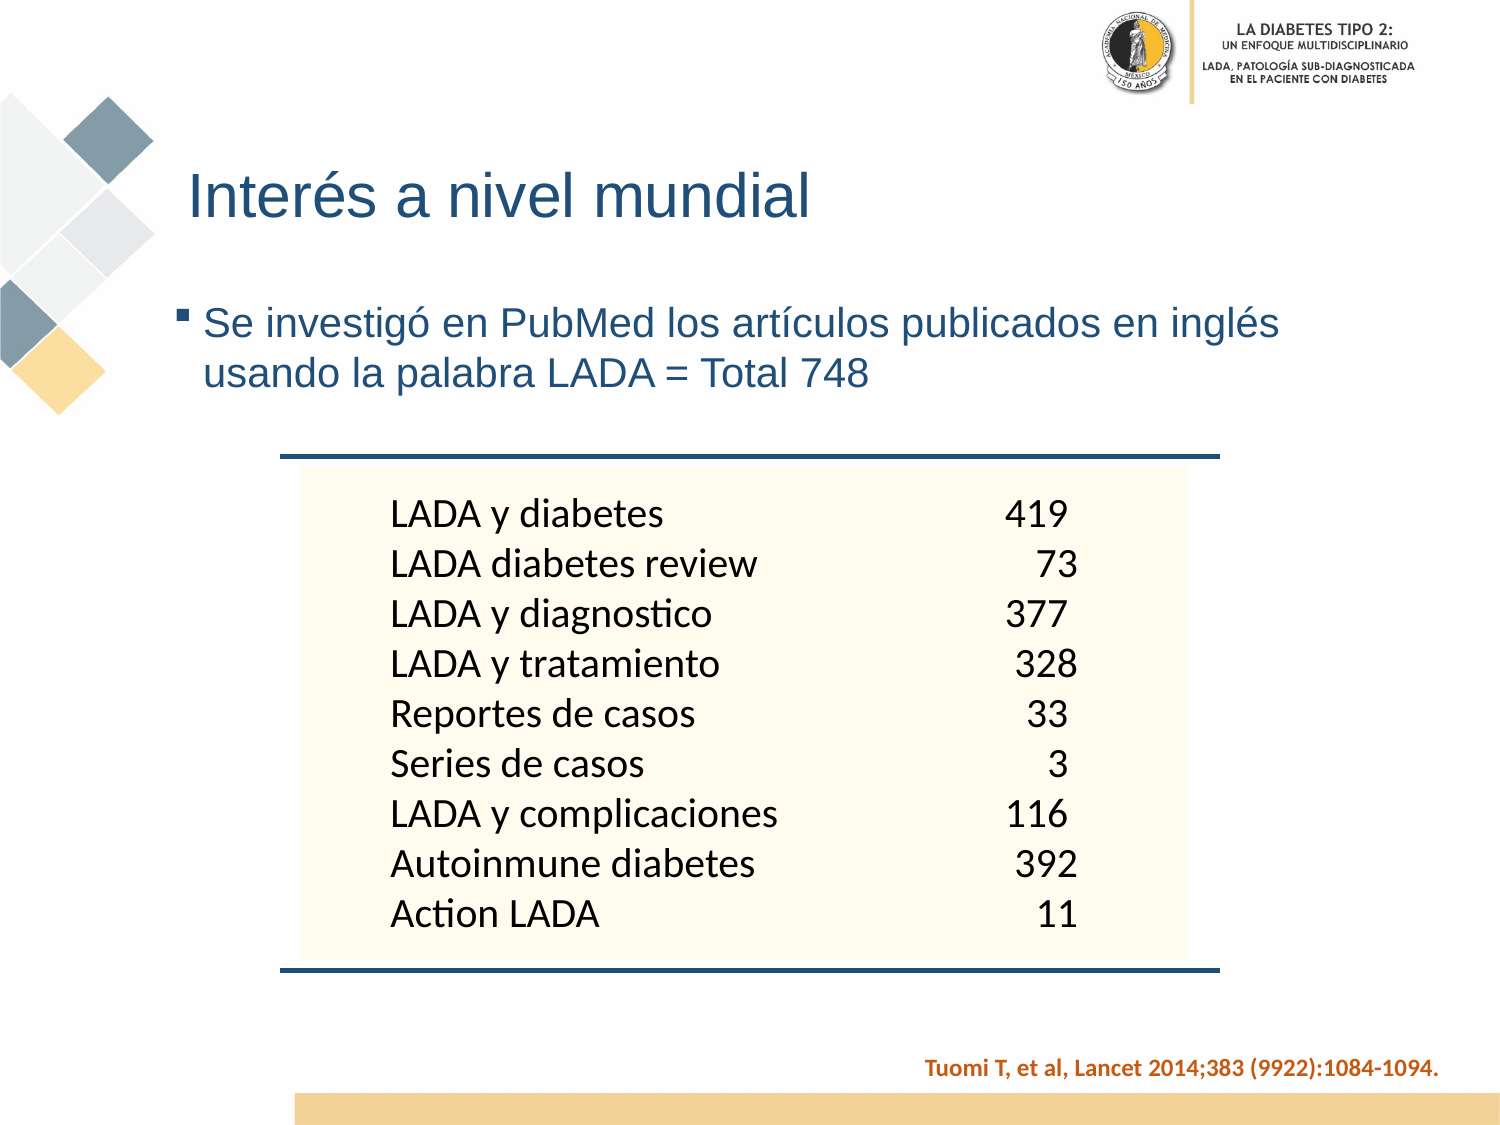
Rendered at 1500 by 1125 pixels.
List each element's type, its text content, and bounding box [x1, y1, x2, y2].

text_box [279, 456, 1220, 971]
text_box Se investigó en PubMed los artículos publicados en inglés usando la palabra LADA = Total 748 [158, 238, 1432, 403]
text_box Tuomi T, et al, Lancet 2014;383 (9922):1084-1094. [475, 1043, 1456, 1089]
text_box Interés a nivel mundial [172, 147, 828, 237]
picture [0, 0, 1500, 1125]
